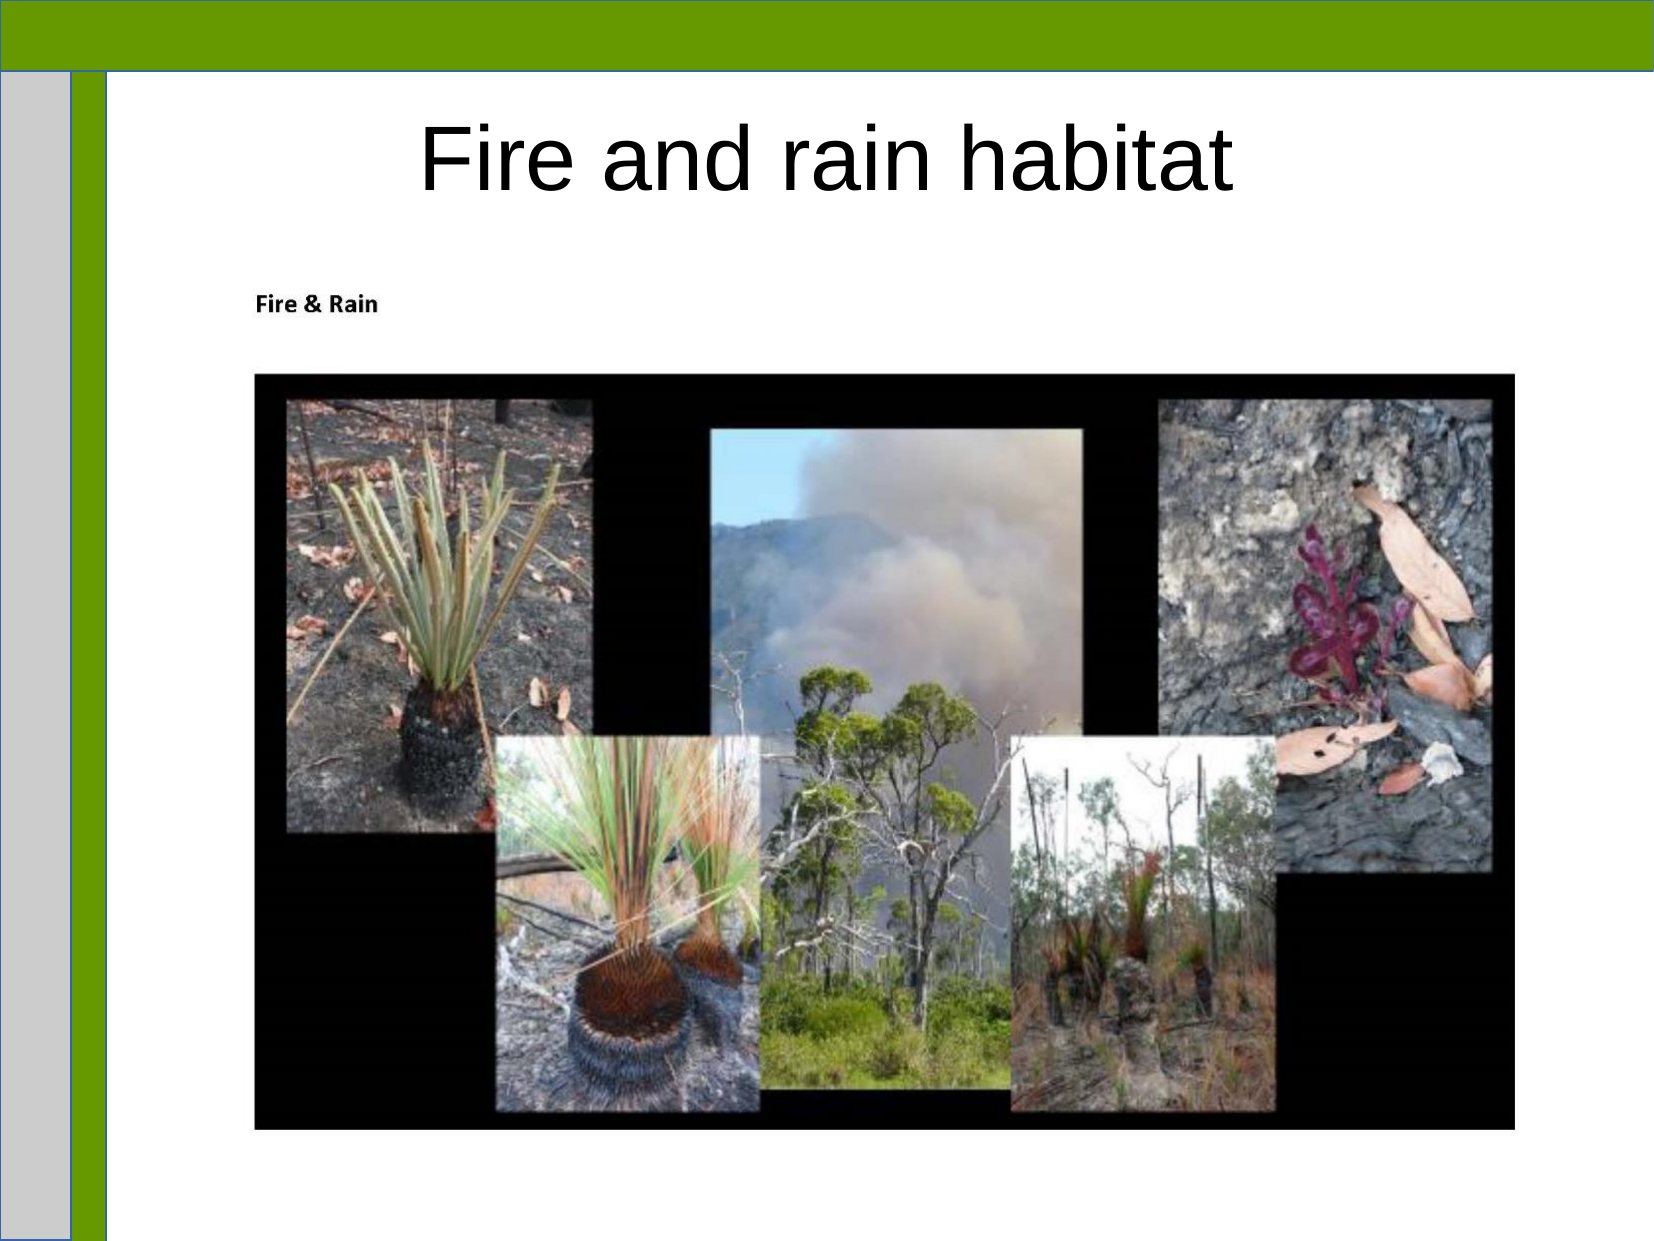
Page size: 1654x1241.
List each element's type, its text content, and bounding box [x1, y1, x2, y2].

text_box Fire and rain habitat [82, 53, 1571, 261]
picture [212, 206, 1550, 1241]
